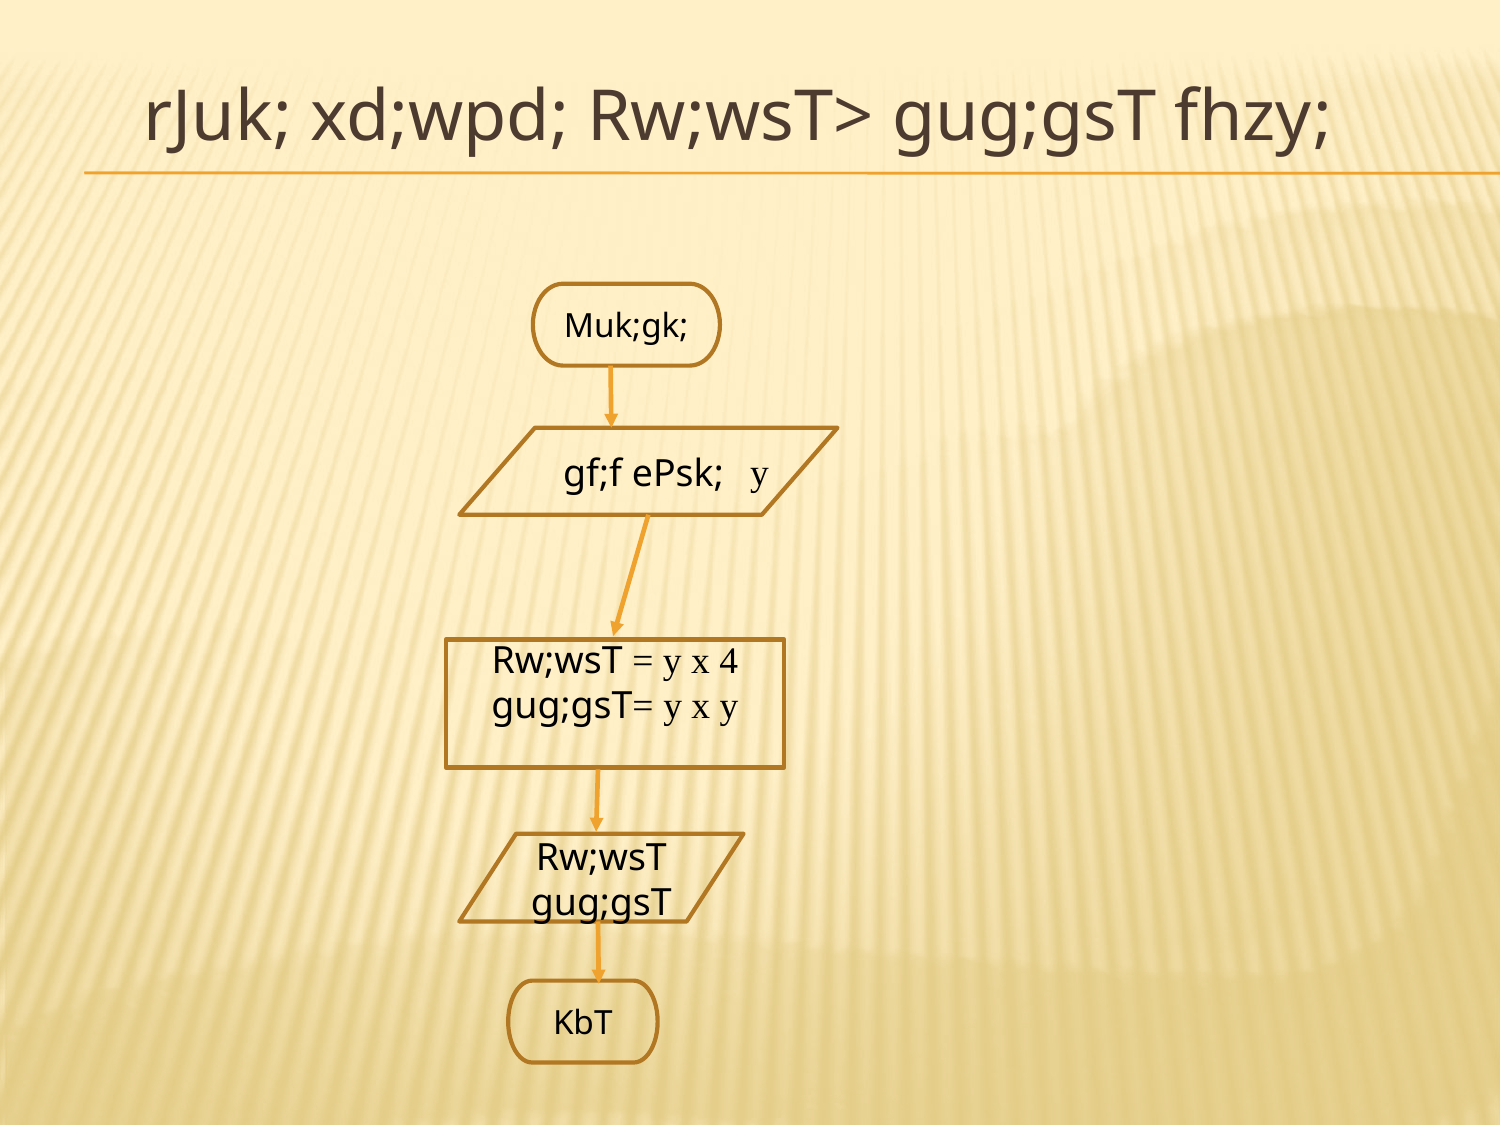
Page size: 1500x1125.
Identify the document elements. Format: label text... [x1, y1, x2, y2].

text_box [595, 769, 599, 832]
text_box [612, 514, 649, 637]
text_box Muk;gk; [530, 281, 723, 368]
text_box Rw;wsT gug;gsT [457, 831, 746, 924]
text_box Rw;wsT = y x 4 gug;gsT= y x y [444, 637, 786, 770]
title rJuk; xd;wpd; Rw;wsT> gug;gsT fhzy; [128, 62, 1475, 163]
text_box y [735, 440, 784, 501]
text_box gf;f ePsk; [457, 425, 840, 517]
text_box KbT [506, 978, 660, 1065]
